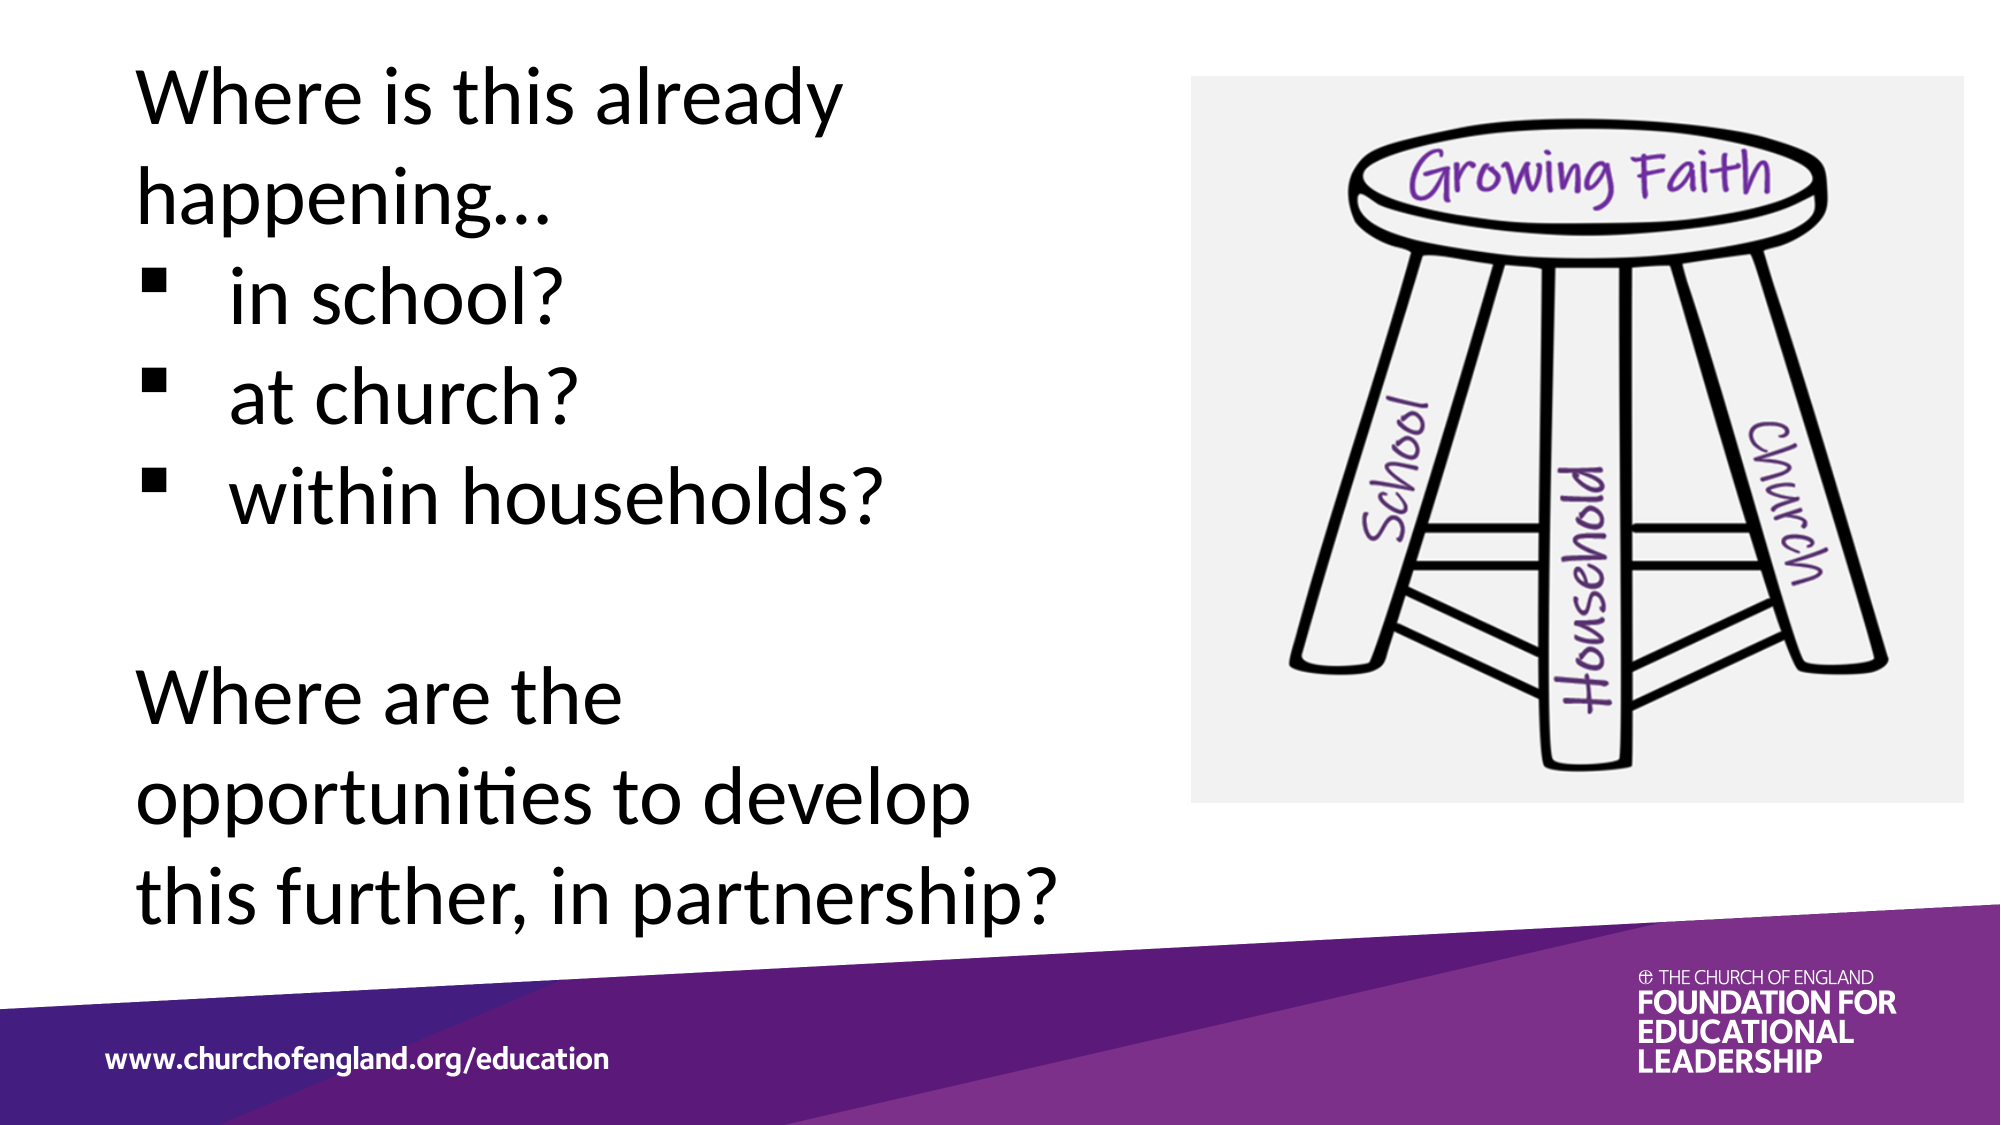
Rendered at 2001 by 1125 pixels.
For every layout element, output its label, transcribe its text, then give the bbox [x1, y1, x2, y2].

picture [0, 0, 2000, 1125]
text_box Where is this already happening… in school? at church? within households? Where are the opportunities to develop this further, in partnership? [120, 33, 1108, 1059]
